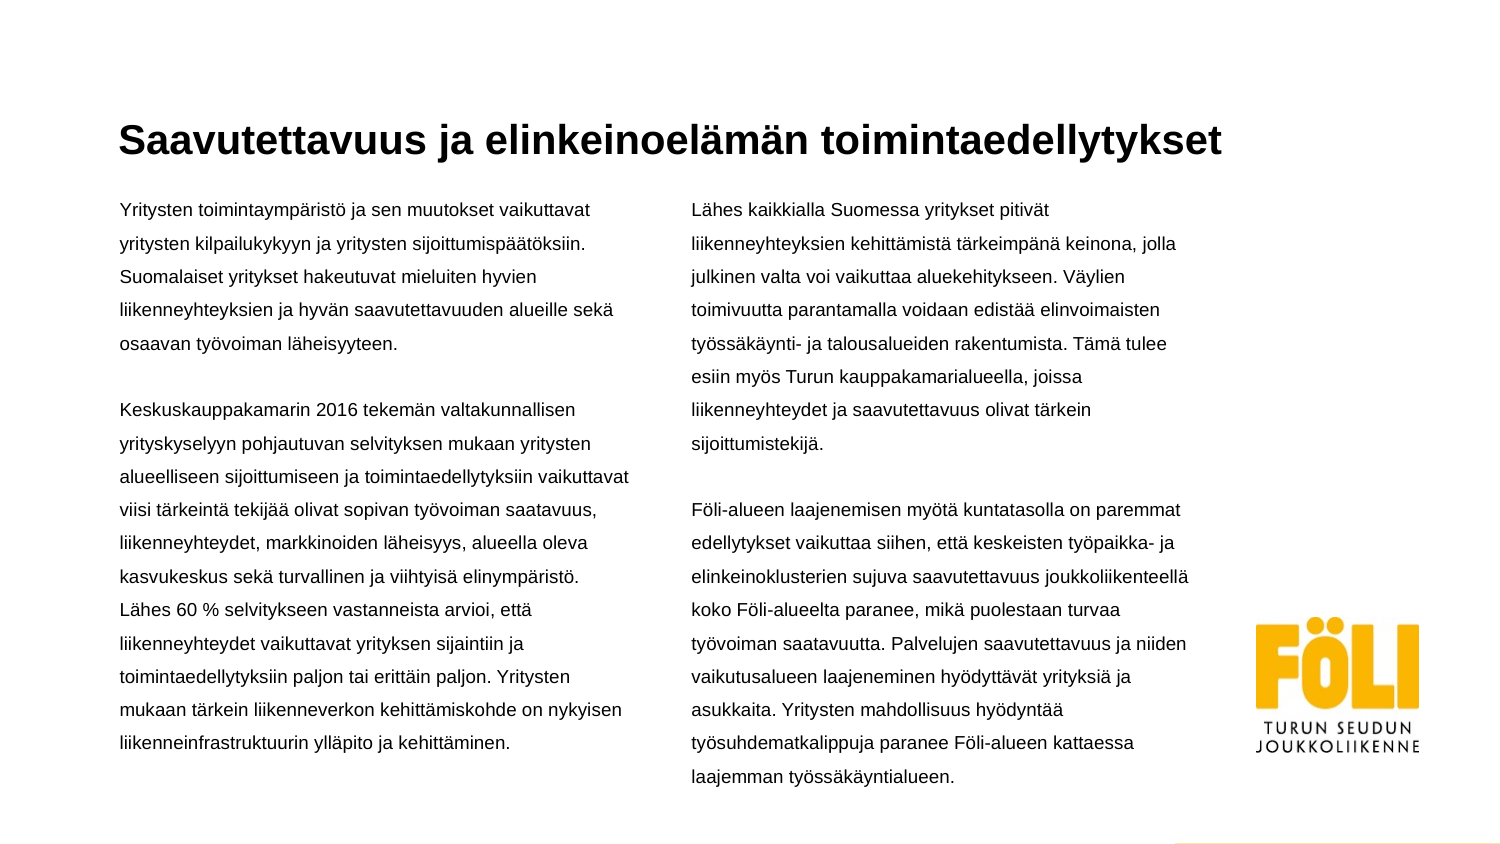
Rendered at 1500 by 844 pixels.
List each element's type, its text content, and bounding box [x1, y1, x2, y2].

list Lähes kaikkialla Suomessa yritykset pitivät liikenneyhteyksien kehittämistä tärkeimpänä keinona, jolla julkinen valta voi vaikuttaa aluekehitykseen. Väylien toimivuutta parantamalla voidaan edistää elinvoimaisten työssäkäynti- ja talousalueiden rakentumista. Tämä tulee esiin myös Turun kauppakamarialueella, joissa liikenneyhteydet ja saavutettavuus olivat tärkein sijoittumistekijä. Föli-alueen laajenemisen myötä kuntatasolla on paremmat edellytykset vaikuttaa siihen, että keskeisten työpaikka- ja elinkeinoklusterien sujuva saavutettavuus joukkoliikenteellä koko Föli-alueelta paranee, mikä puolestaan turvaa työvoiman saatavuutta. Palvelujen saavutettavuus ja niiden vaikutusalueen laajeneminen hyödyttävät yrityksiä ja asukkaita. Yritysten mahdollisuus hyödyntää työsuhdematkalippuja paranee Föli-alueen kattaessa laajemman työssäkäyntialueen. [675, 179, 1223, 807]
picture [1256, 617, 1419, 753]
title Saavutettavuus ja elinkeinoelämän toimintaedellytykset [103, 111, 1247, 180]
list Yritysten toimintaympäristö ja sen muutokset vaikuttavat yritysten kilpailukykyyn ja yritysten sijoittumispäätöksiin. Suomalaiset yritykset hakeutuvat mieluiten hyvien liikenneyhteyksien ja hyvän saavutettavuuden alueille sekä osaavan työvoiman läheisyyteen. Keskuskauppakamarin 2016 tekemän valtakunnallisen yrityskyselyyn pohjautuvan selvityksen mukaan yritysten alueelliseen sijoittumiseen ja toimintaedellytyksiin vaikuttavat viisi tärkeintä tekijää olivat sopivan työvoiman saatavuus, liikenneyhteydet, markkinoiden läheisyys, alueella oleva kasvukeskus sekä turvallinen ja viihtyisä elinympäristö. Lähes 60 % selvitykseen vastanneista arvioi, että liikenneyhteydet vaikuttavat yrityksen sijaintiin ja toimintaedellytyksiin paljon tai erittäin paljon. Yritysten mukaan tärkein liikenneverkon kehittämiskohde on nykyisen liikenneinfrastruktuurin ylläpito ja kehittäminen. [103, 179, 651, 807]
